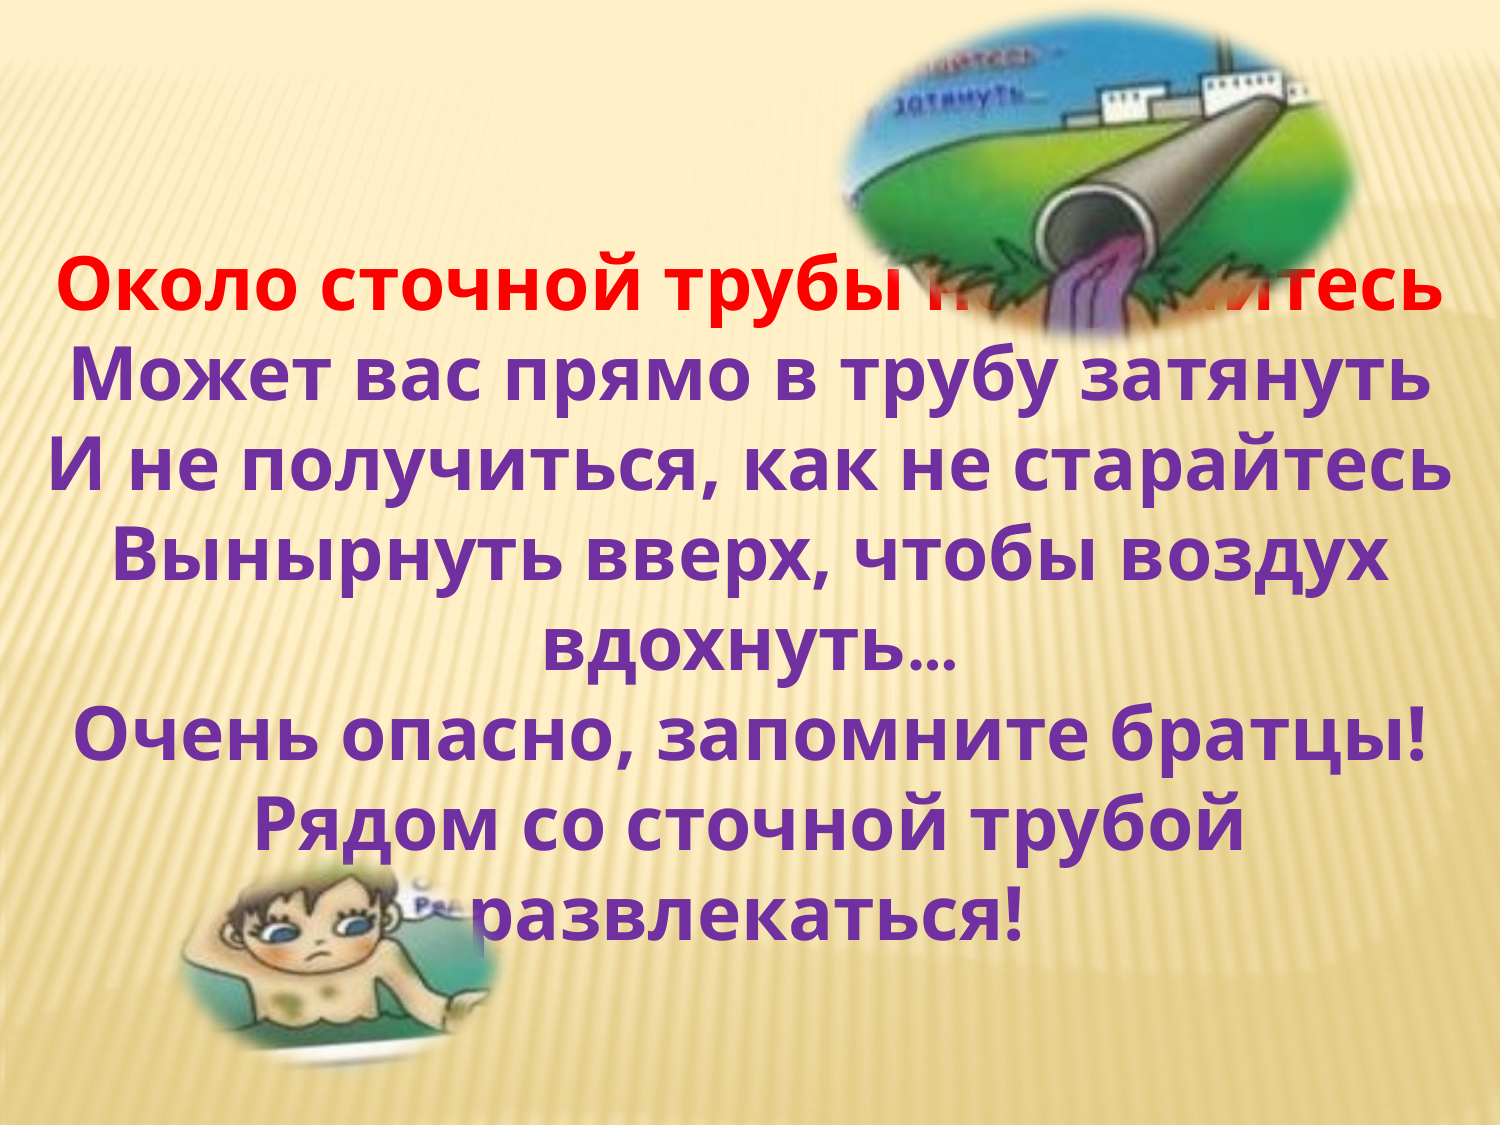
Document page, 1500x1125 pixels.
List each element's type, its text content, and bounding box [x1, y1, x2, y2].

picture [824, 0, 1373, 356]
picture [162, 849, 516, 1084]
text_box Около сточной трубы не купайтесь Может вас прямо в трубу затянуть И не получиться, как не старайтесь Вынырнуть вверх, чтобы воздух вдохнуть… Очень опасно, запомните братцы! Рядом со сточной трубой развлекаться! [0, 228, 1500, 964]
